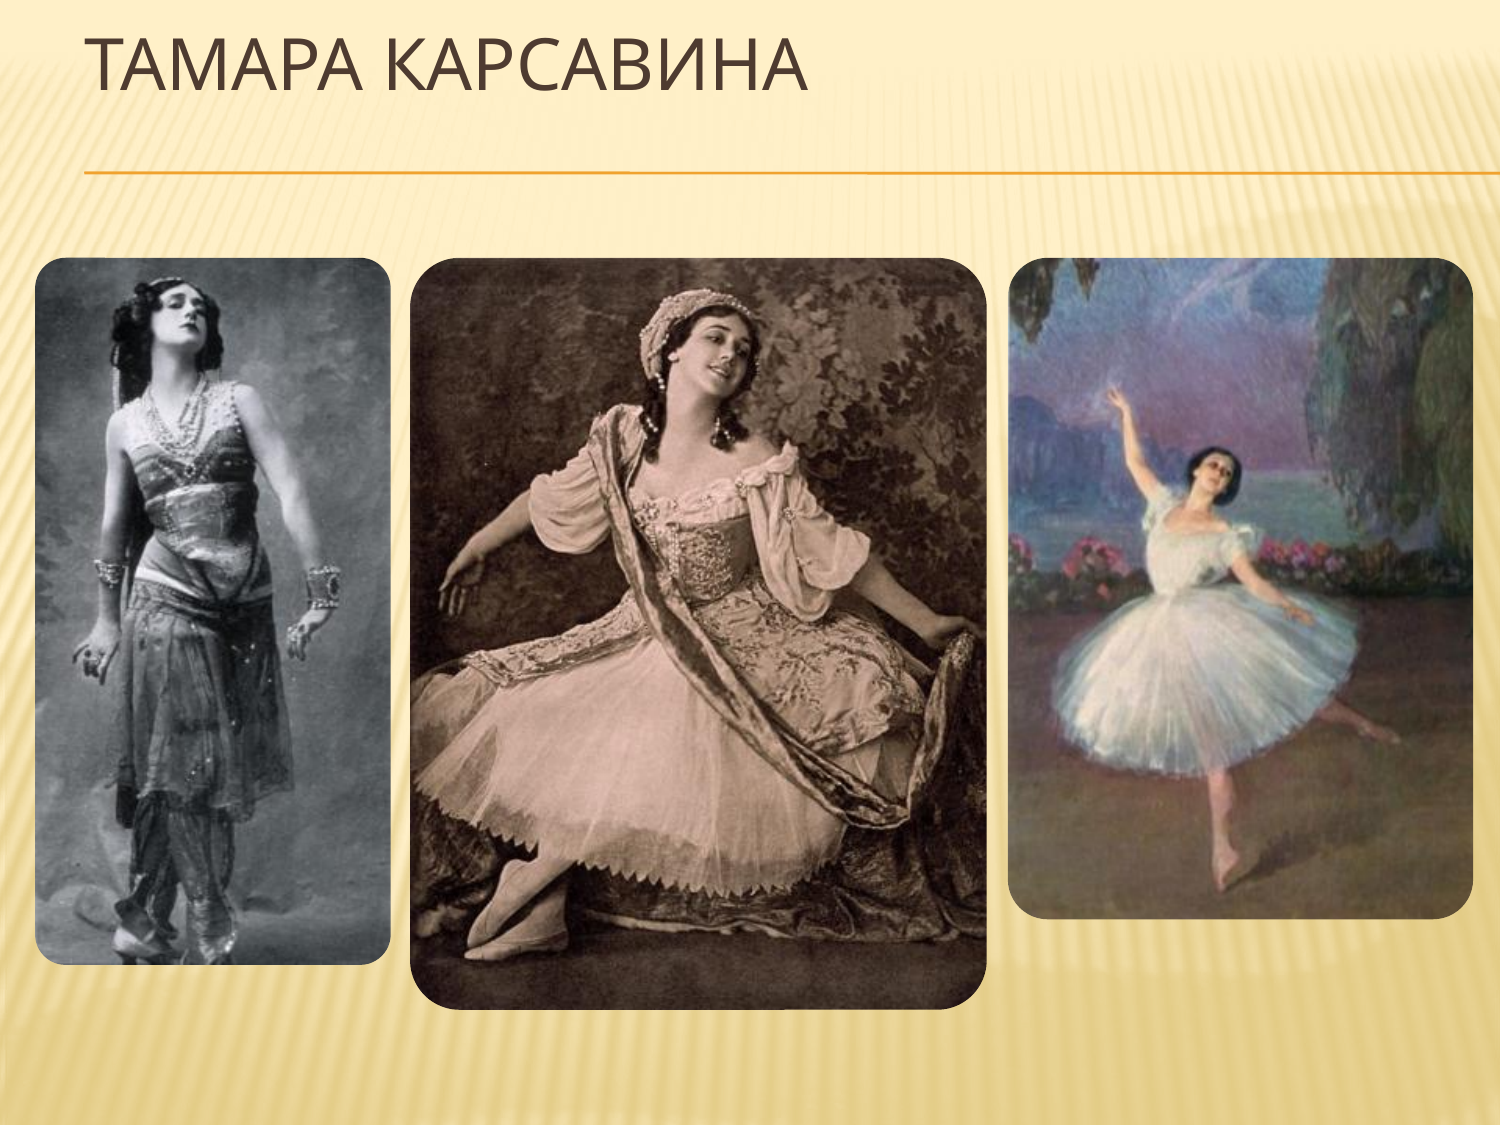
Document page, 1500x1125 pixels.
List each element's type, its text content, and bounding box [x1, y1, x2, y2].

title Тамара Карсавина [70, 0, 830, 125]
picture [35, 257, 391, 965]
picture [1007, 257, 1474, 920]
picture [410, 257, 987, 1010]
